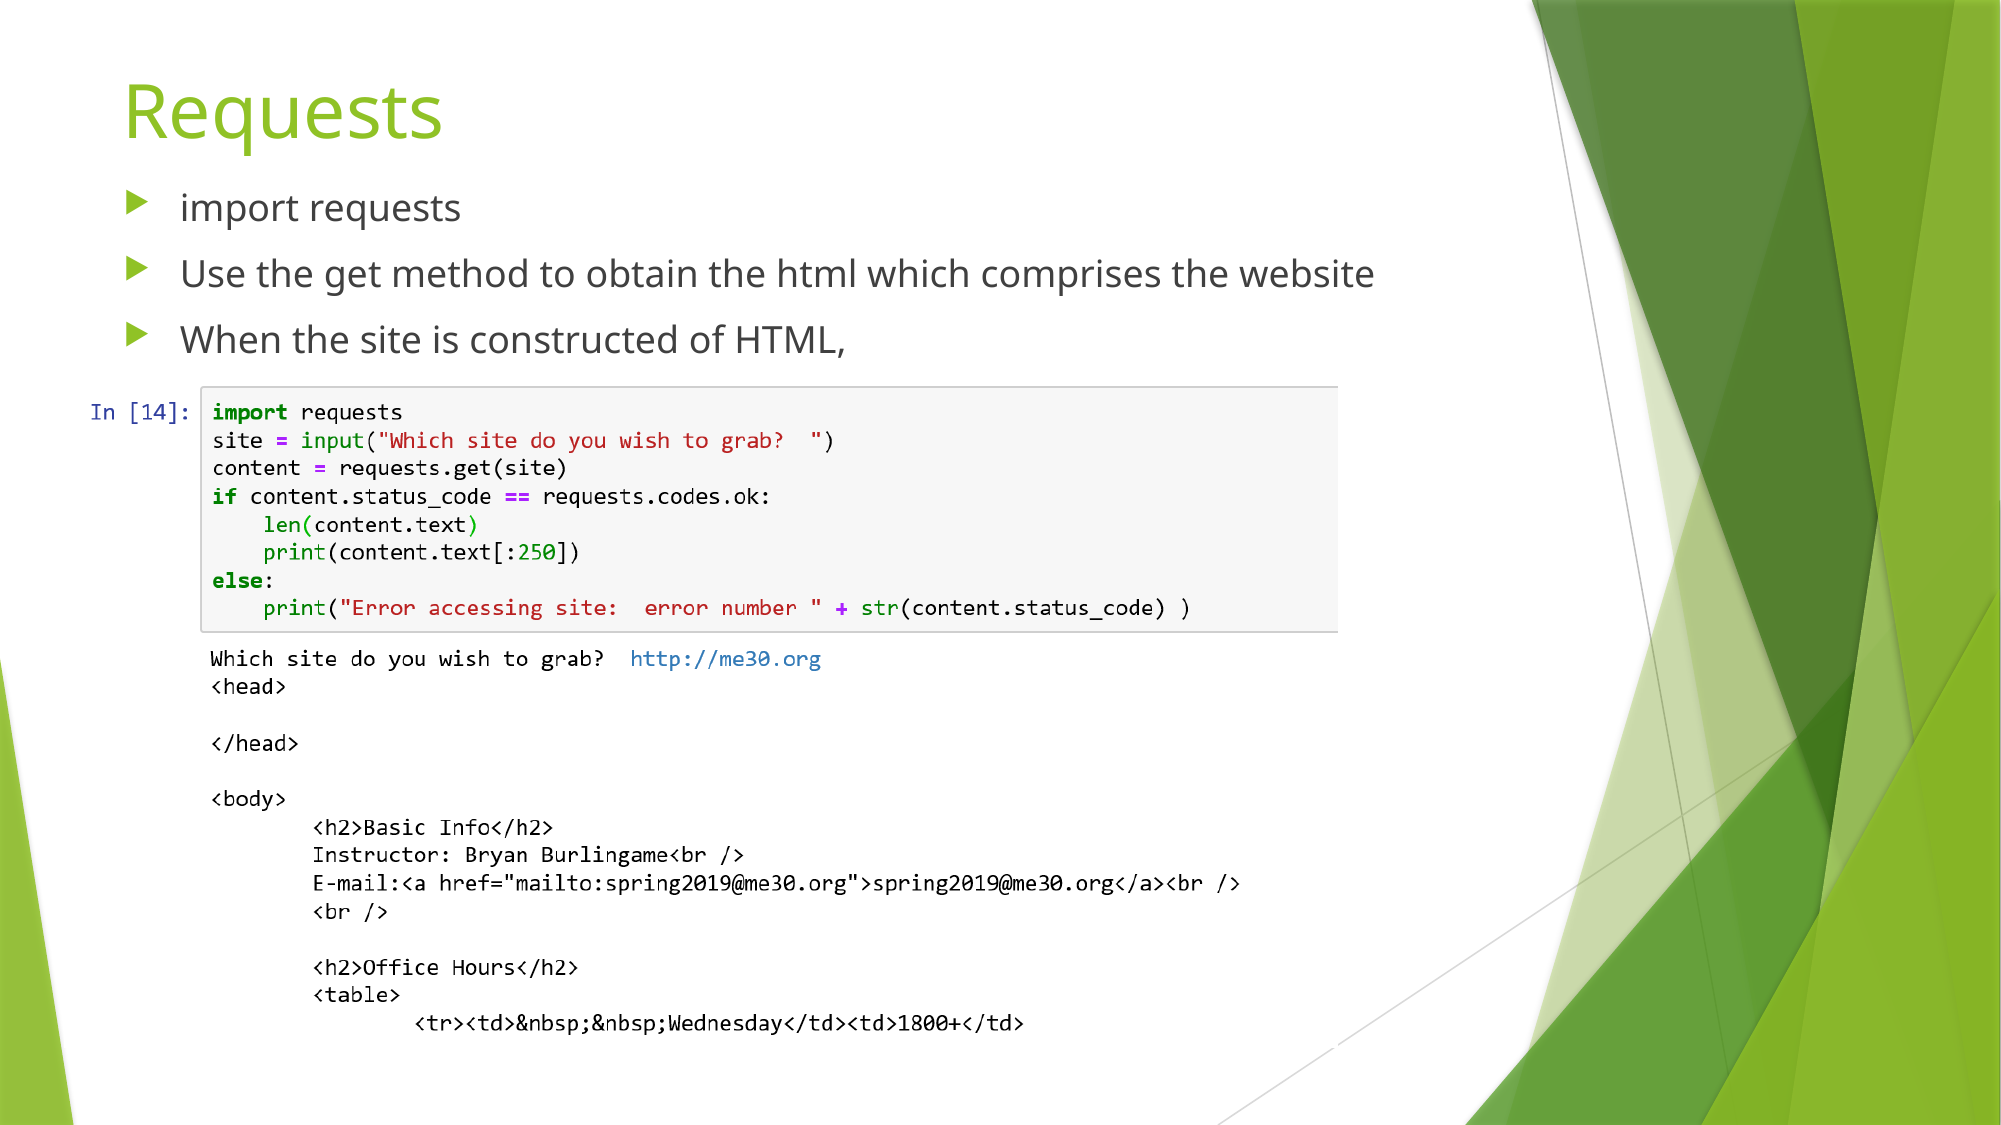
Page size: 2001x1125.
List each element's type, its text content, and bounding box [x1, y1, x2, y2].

title Requests [107, 0, 719, 217]
list import requests Use the get method to obtain the html which comprises the website When the site is constructed of HTML, [108, 176, 1571, 761]
picture [64, 367, 1339, 1048]
